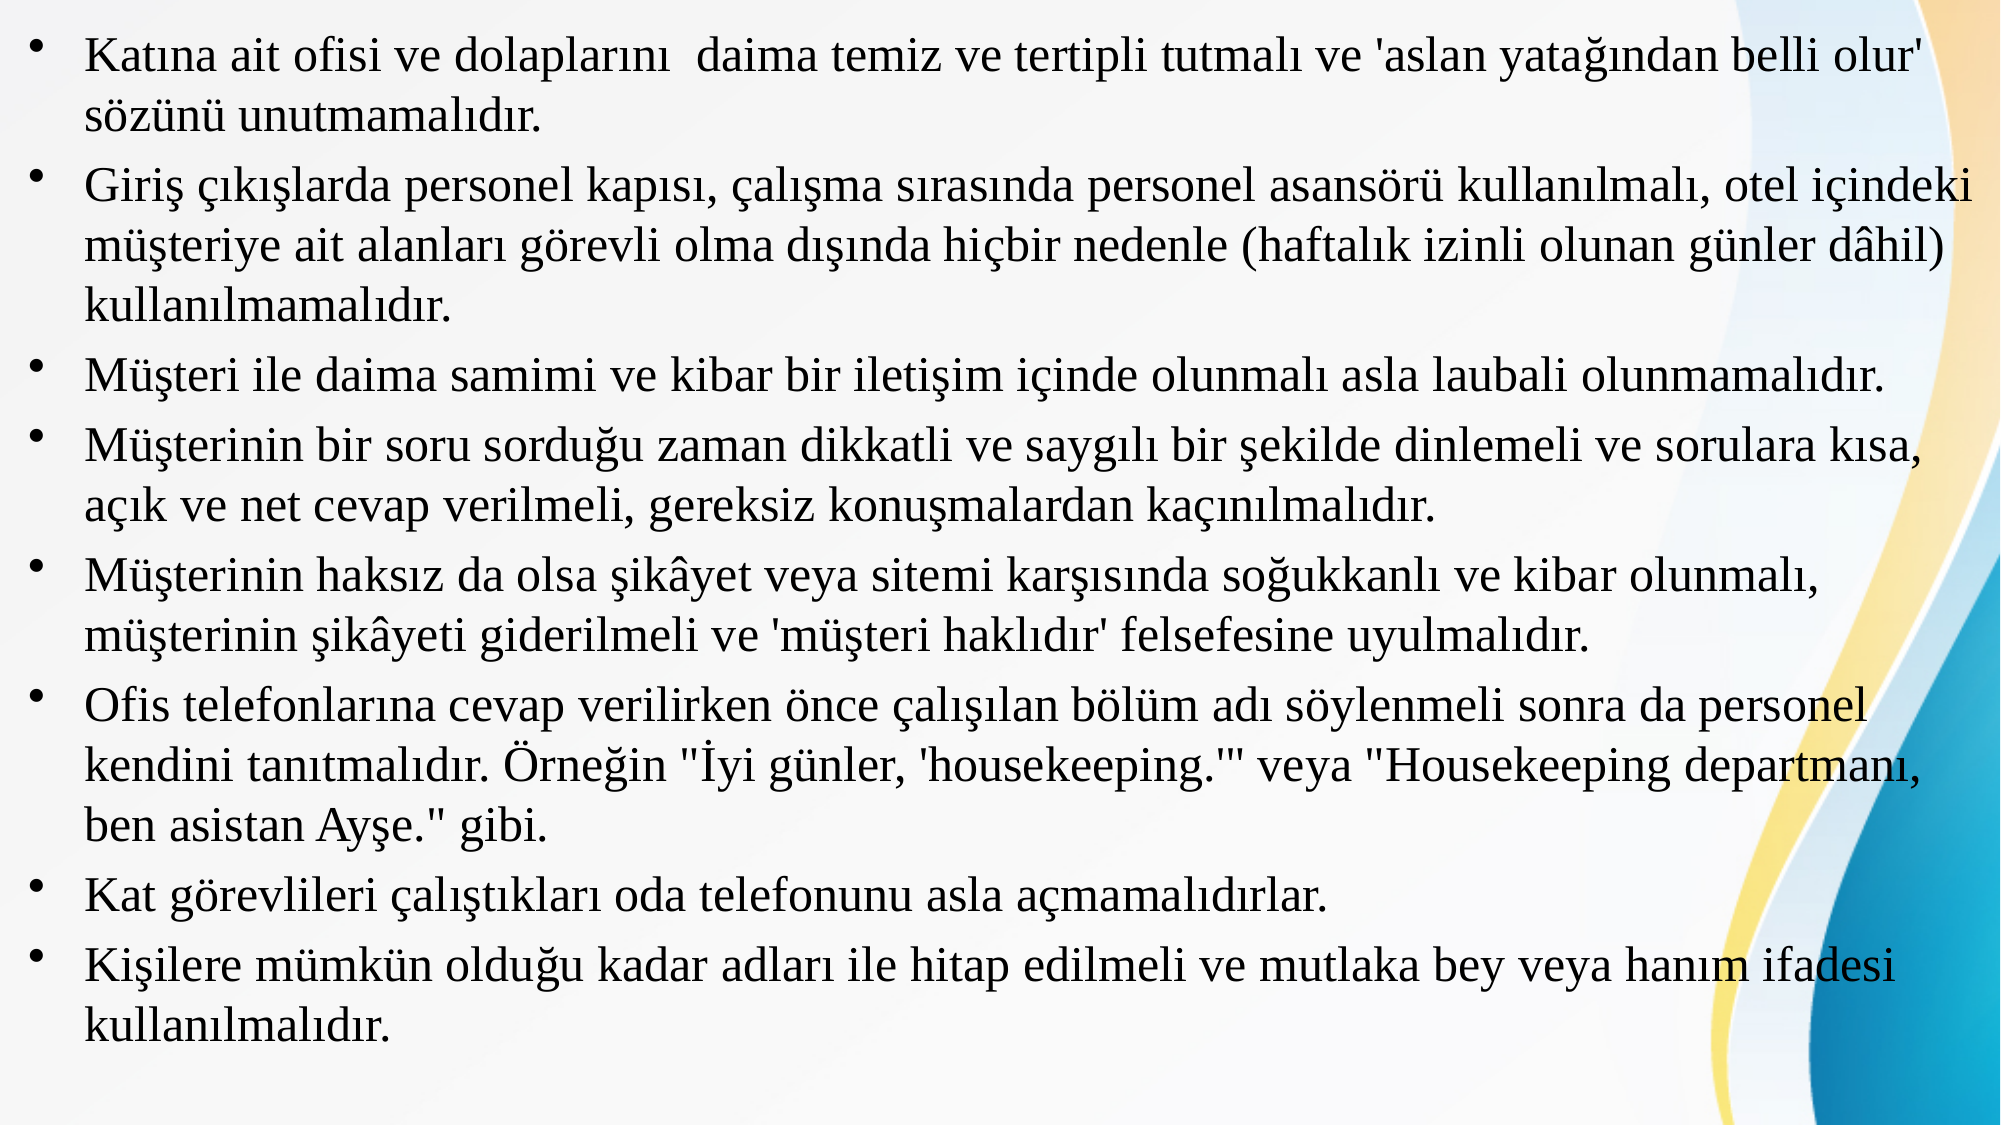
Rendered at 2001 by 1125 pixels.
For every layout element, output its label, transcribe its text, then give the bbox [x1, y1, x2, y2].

list Katına ait ofisi ve dolaplarını daima temiz ve tertipli tutmalı ve 'aslan yatağından belli olur' sözünü unutmamalıdır. Giriş çıkışlarda personel kapısı, çalışma sırasında personel asansörü kullanılmalı, otel içindeki müşteriye ait alanları görevli olma dışında hiçbir nedenle (haftalık izinli olunan günler dâhil) kullanılmamalıdır. Müşteri ile daima samimi ve kibar bir iletişim içinde olunmalı asla laubali olunmamalıdır. Müşterinin bir soru sorduğu zaman dikkatli ve saygılı bir şekilde dinlemeli ve sorulara kısa, açık ve net cevap verilmeli, gereksiz konuşmalardan kaçınılmalıdır. Müşterinin haksız da olsa şikâyet veya sitemi karşısında soğukkanlı ve kibar olunmalı, müşterinin şikâyeti giderilmeli ve 'müşteri haklıdır' felsefesine uyulmalıdır. Ofis telefonlarına cevap verilirken önce çalışılan bölüm adı söylenmeli sonra da personel kendini tanıtmalıdır. Örneğin "İyi günler, 'housekeeping.'" veya "Housekeeping departmanı, ben asistan Ayşe." gibi. Kat görevlileri çalıştıkları oda telefonunu asla açmamalıdırlar. Kişilere mümkün olduğu kadar adları ile hitap edilmeli ve mutlaka bey veya hanım ifadesi kullanılmalıdır. [13, 14, 1993, 1107]
picture [0, 0, 2001, 1125]
